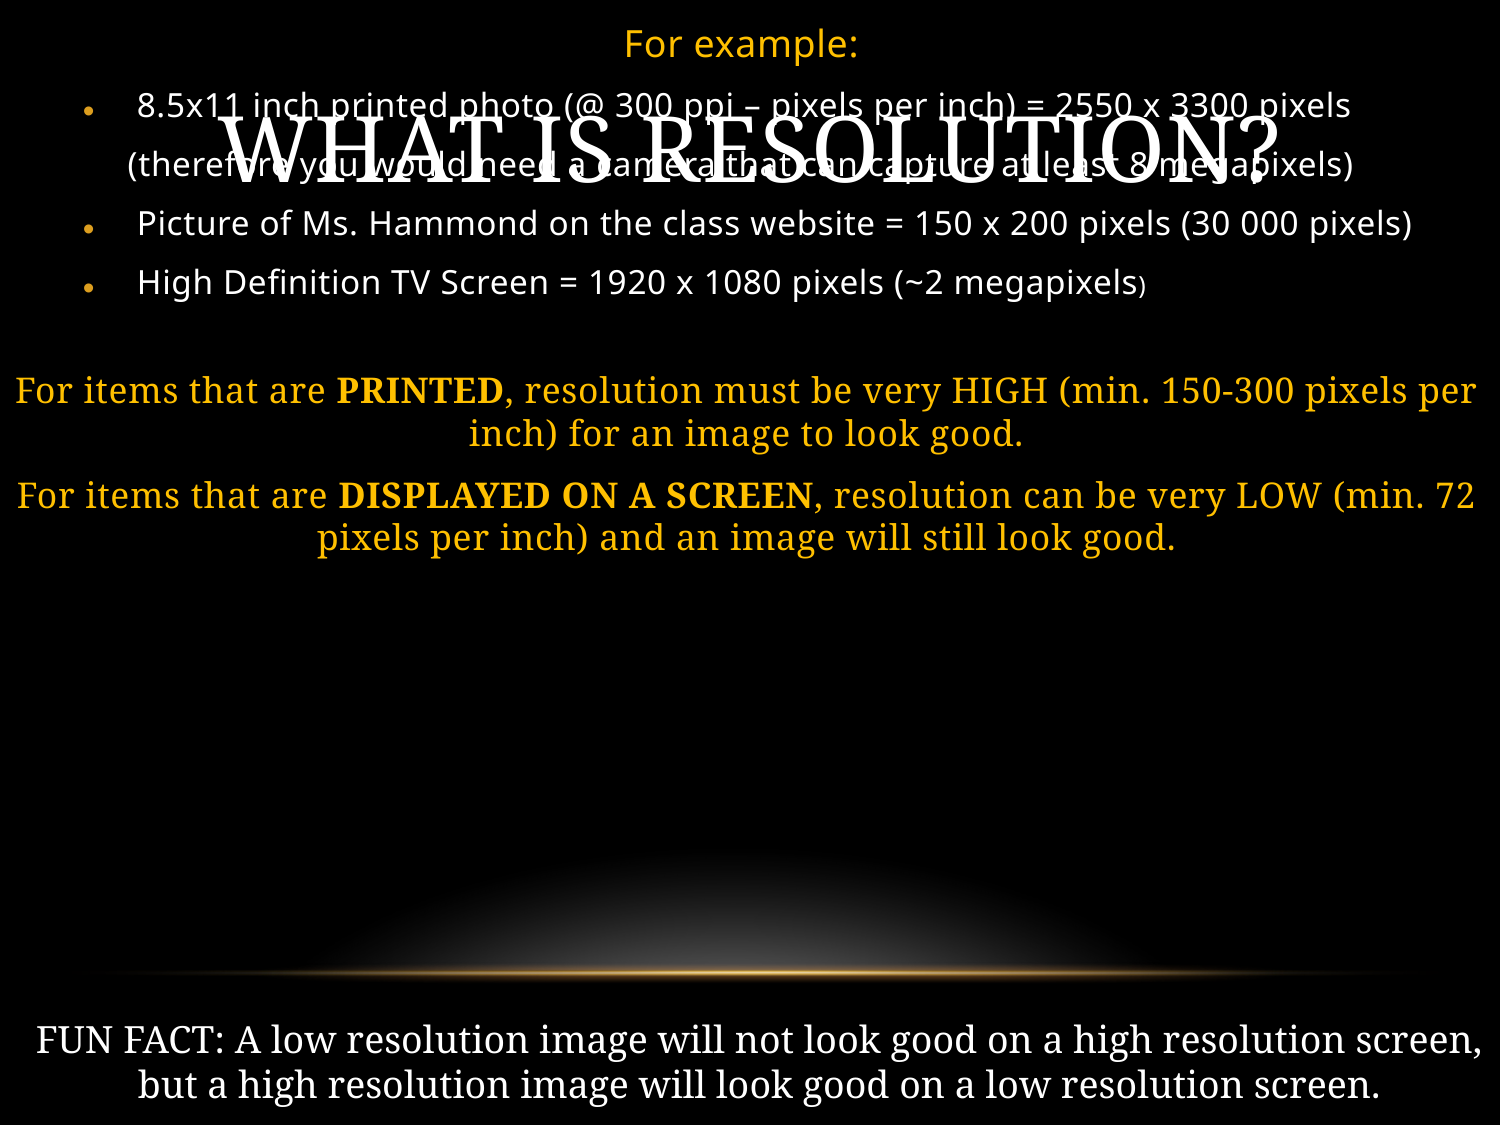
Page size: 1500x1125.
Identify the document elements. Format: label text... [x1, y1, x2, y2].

list Resolution is measured by how many pixels high, and how many pixels wide an image or screen is. For example: 8.5x11 inch printed photo (@ 300 ppi – pixels per inch) = 2550 x 3300 pixels (therefore you would need a camera that can capture at least 8 megapixels) Picture of Ms. Hammond on the class website = 150 x 200 pixels (30 000 pixels) High Definition TV Screen = 1920 x 1080 pixels (~2 megapixels) For items that are PRINTED, resolution must be very HIGH (min. 150-300 pixels per inch) for an image to look good. For items that are DISPLAYED ON A SCREEN, resolution can be very LOW (min. 72 pixels per inch) and an image will still look good. [0, 218, 1500, 625]
title What is RESOLUTION? [99, 103, 1400, 209]
text_box FUN FACT: A low resolution image will not look good on a high resolution screen, but a high resolution image will look good on a low resolution screen. [20, 1008, 1500, 1114]
picture [0, 625, 1500, 1125]
picture [0, 0, 1500, 218]
